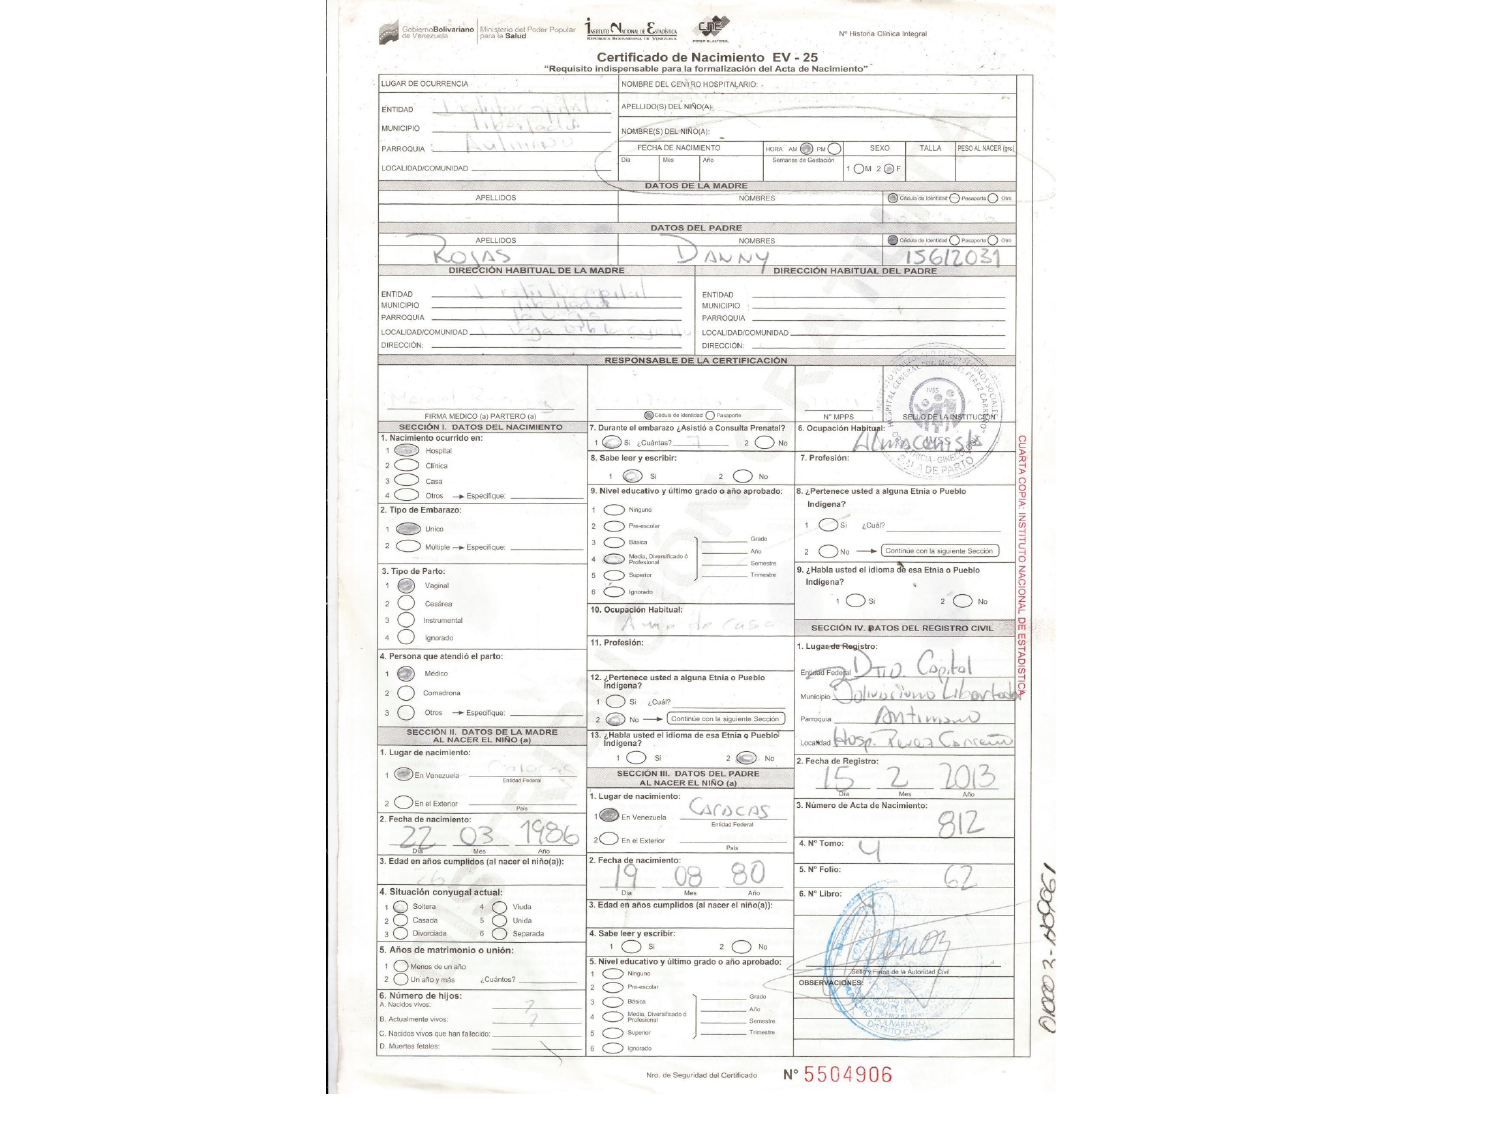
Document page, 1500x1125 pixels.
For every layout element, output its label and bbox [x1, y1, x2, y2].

list [325, 0, 1059, 1095]
